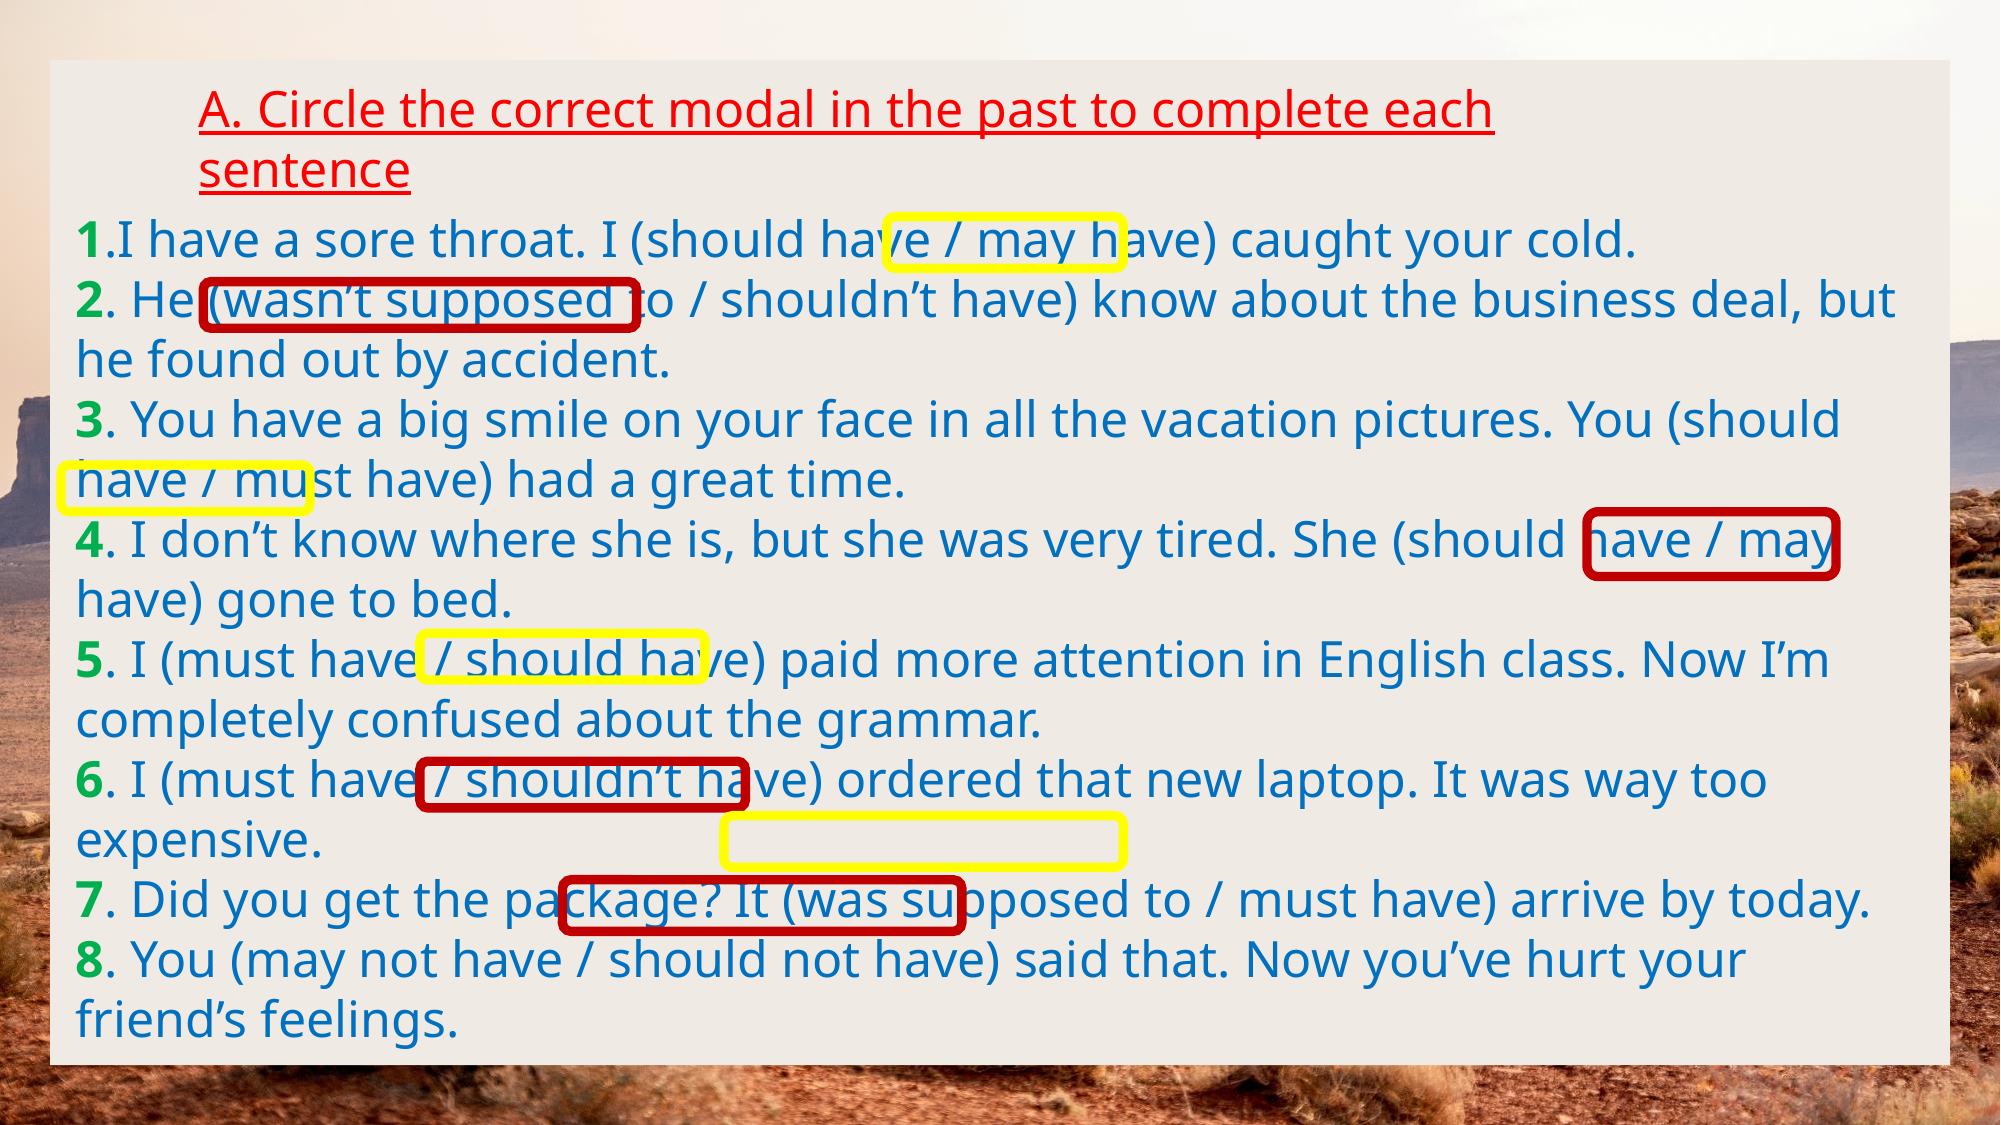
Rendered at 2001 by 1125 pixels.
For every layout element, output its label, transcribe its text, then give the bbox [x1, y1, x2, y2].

text_box [722, 814, 1125, 869]
text_box A. Circle the correct modal in the past to complete each sentence [183, 70, 1690, 200]
text_box [59, 463, 312, 513]
text_box [418, 632, 706, 682]
text_box 1.I have a sore throat. I (should have / may have) caught your cold. 2. He (wasn’t supposed to / shouldn’t have) know about the business deal, but he found out by accident. 3. You have a big smile on your face in all the vacation pictures. You (should have / must have) had a great time. 4. I don’t know where she is, but she was very tired. She (should have / may have) gone to bed. 5. I (must have / should have) paid more attention in English class. Now I’m completely confused about the grammar. 6. I (must have / shouldn’t have) ordered that new laptop. It was way too expensive. 7. Did you get the package? It (was supposed to / must have) arrive by today. 8. You (may not have / should not have) said that. Now you’ve hurt your friend’s feelings. [61, 200, 1939, 1056]
text_box [561, 878, 963, 933]
text_box [1585, 510, 1838, 578]
text_box [418, 760, 747, 809]
text_box [202, 280, 638, 330]
picture [0, 0, 2000, 1125]
text_box [885, 215, 1125, 270]
